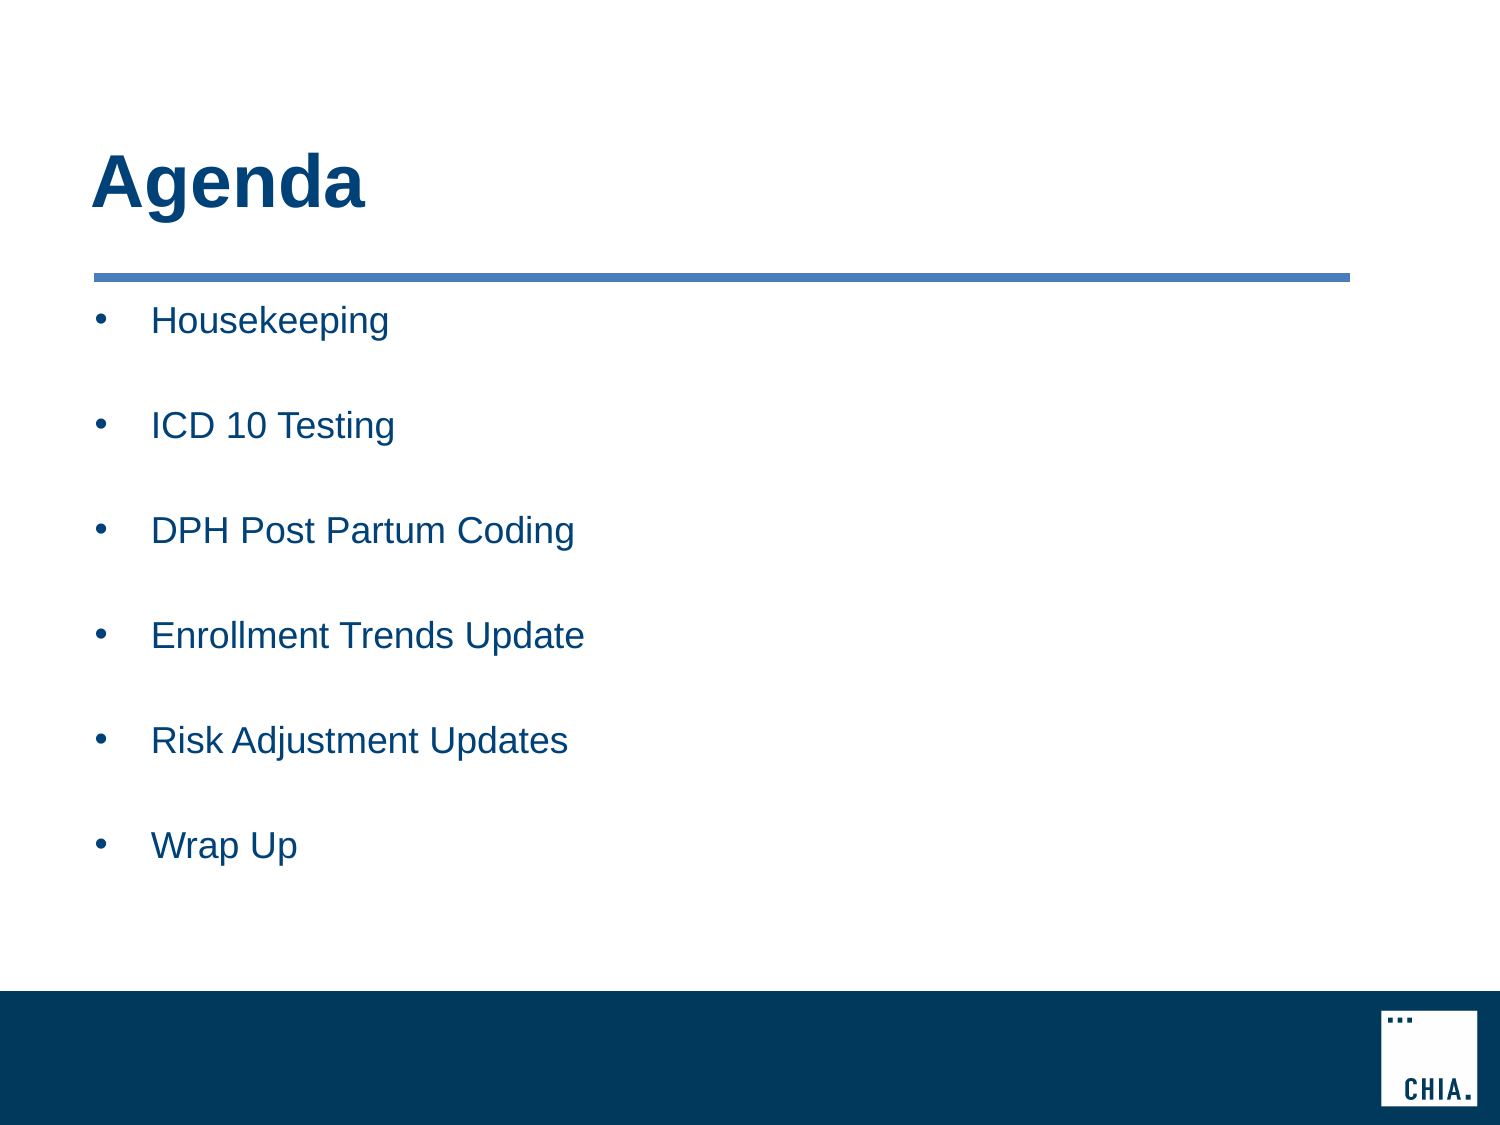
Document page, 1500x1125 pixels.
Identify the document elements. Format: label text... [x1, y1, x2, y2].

picture [0, 991, 1500, 1125]
subtitle Housekeeping ICD 10 Testing DPH Post Partum Coding Enrollment Trends Update Risk Adjustment Updates Wrap Up [79, 288, 1353, 987]
title Agenda [75, 93, 1351, 261]
